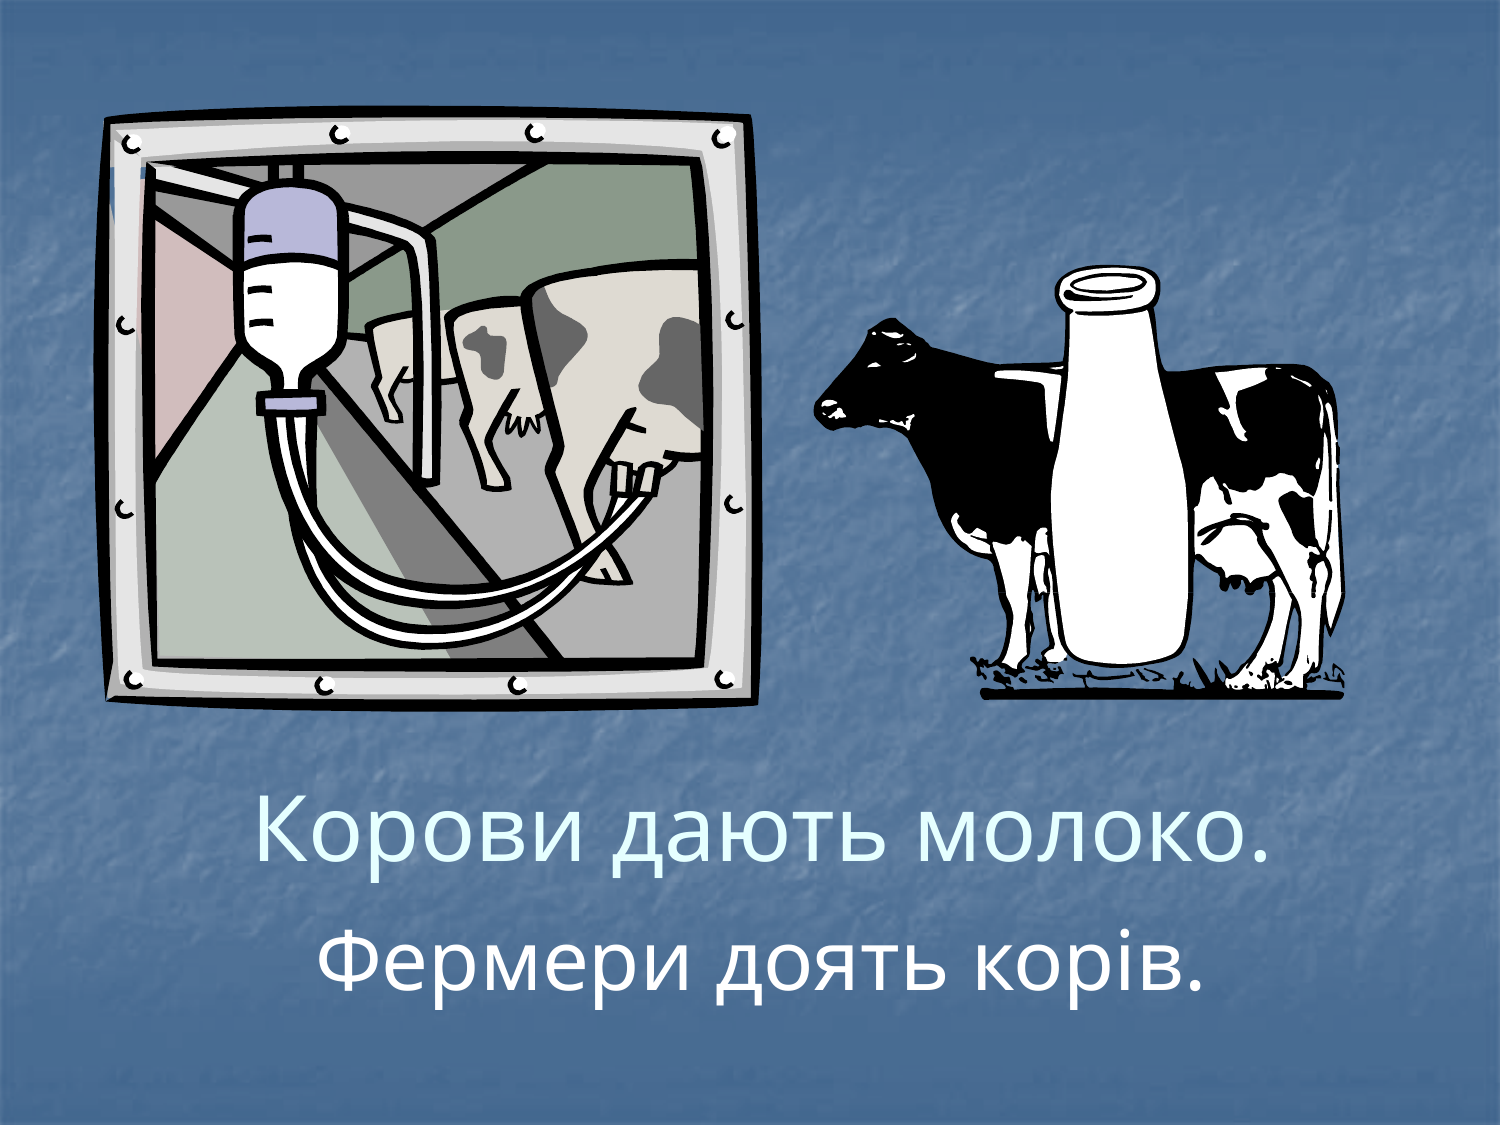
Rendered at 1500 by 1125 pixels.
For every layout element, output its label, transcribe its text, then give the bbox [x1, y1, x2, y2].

picture [812, 262, 1348, 701]
list Фермери доять корів. [299, 899, 1288, 1125]
title Корови дають молоко. [87, 712, 1438, 938]
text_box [87, 99, 769, 718]
